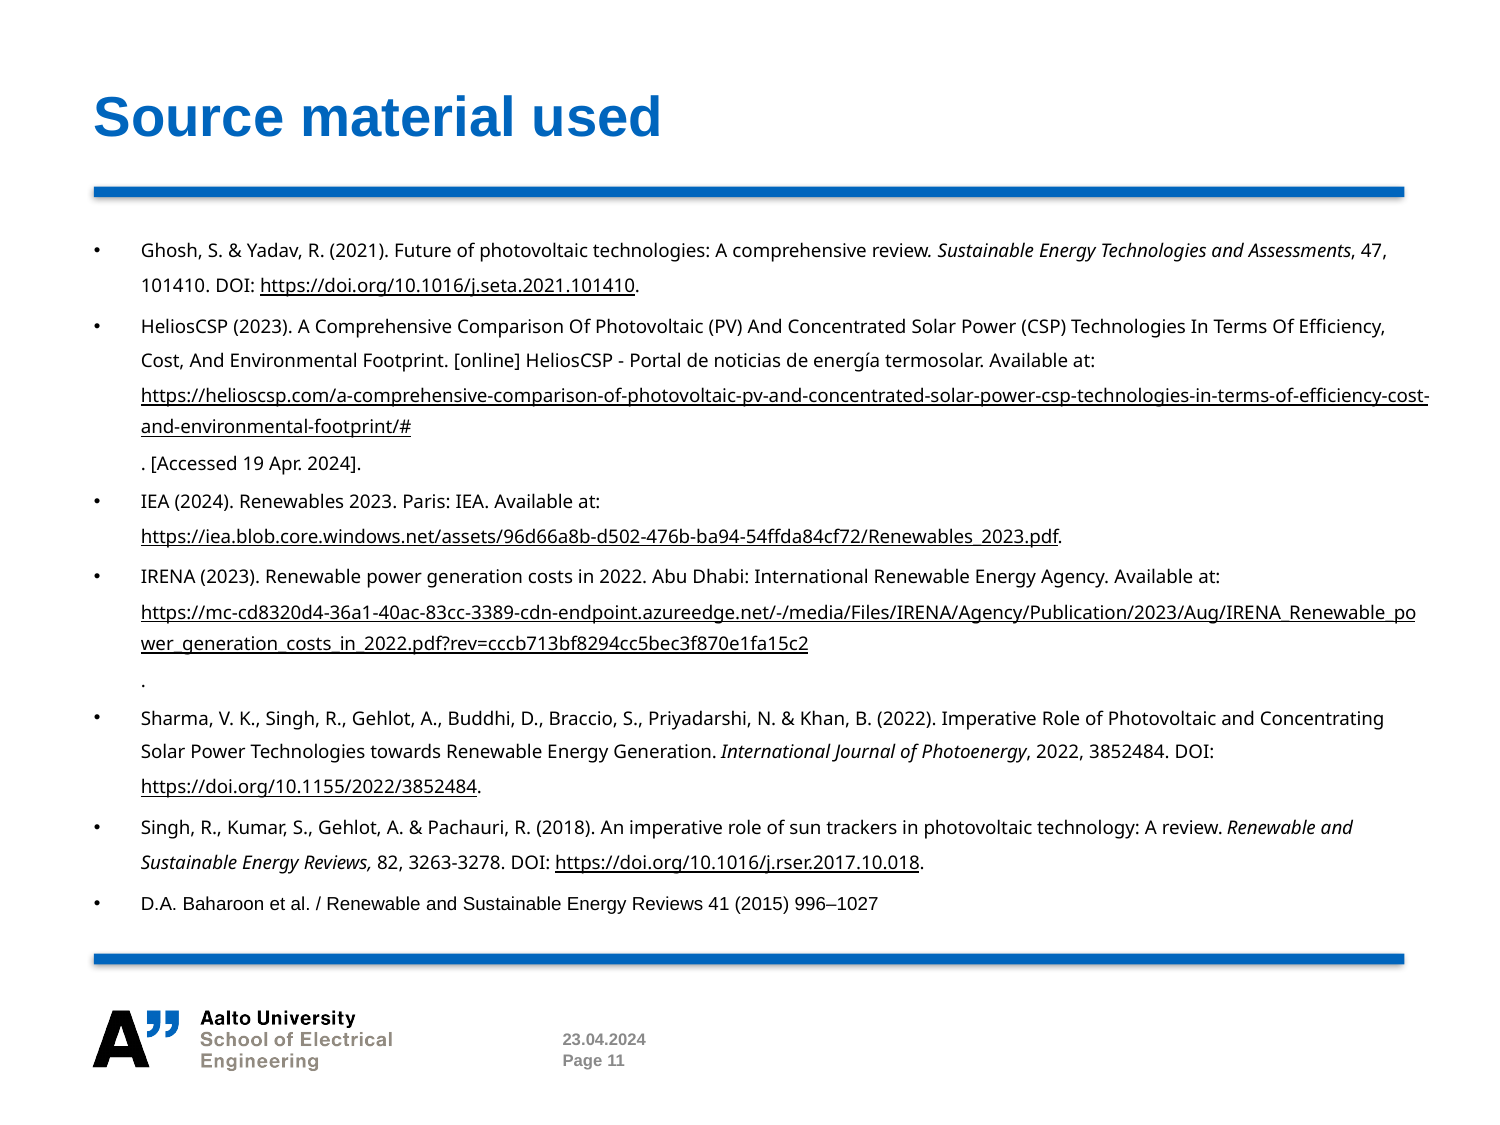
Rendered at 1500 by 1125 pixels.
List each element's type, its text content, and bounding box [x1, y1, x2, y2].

slide_number Page 11 [562, 1050, 816, 1071]
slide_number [562, 1029, 816, 1050]
list Ghosh, S. & Yadav, R. (2021). Future of photovoltaic technologies: A comprehensive review. Sustainable Energy Technologies and Assessments, 47, 101410. DOI: https://doi.org/10.1016/j.seta.2021.101410. HeliosCSP (2023). A Comprehensive Comparison Of Photovoltaic (PV) And Concentrated Solar Power (CSP) Technologies In Terms Of Efficiency, Cost, And Environmental Footprint. [online] HeliosCSP - Portal de noticias de energía termosolar. Available at: https://helioscsp.com/a-comprehensive-comparison-of-photovoltaic-pv-and-concentrated-solar-power-csp-technologies-in-terms-of-efficiency-cost-and-environmental-footprint/#. [Accessed 19 Apr. 2024]. IEA (2024). Renewables 2023. Paris: IEA. Available at: https://iea.blob.core.windows.net/assets/96d66a8b-d502-476b-ba94-54ffda84cf72/Renewables_2023.pdf. IRENA (2023). Renewable power generation costs in 2022. Abu Dhabi: International Renewable Energy Agency. Available at: https://mc-cd8320d4-36a1-40ac-83cc-3389-cdn-endpoint.azureedge.net/-/media/Files/IRENA/Agency/Publication/2023/Aug/IRENA_Renewable_power_generation_costs_in_2022.pdf?rev=cccb713bf8294cc5bec3f870e1fa15c2. Sharma, V. K., Singh, R., Gehlot, A., Buddhi, D., Braccio, S., Priyadarshi, N. & Khan, B. (2022). Imperative Role of Photovoltaic and Concentrating Solar Power Technologies towards Renewable Energy Generation. International Journal of Photoenergy, 2022, 3852484. DOI: https://doi.org/10.1155/2022/3852484. Singh, R., Kumar, S., Gehlot, A. & Pachauri, R. (2018). An imperative role of sun trackers in photovoltaic technology: A review. Renewable and Sustainable Energy Reviews, 82, 3263-3278. DOI: https://doi.org/10.1016/j.rser.2017.10.018. D.A. Baharoon et al. / Renewable and Sustainable Energy Reviews 41 (2015) 996–1027 [93, 227, 1429, 925]
picture [35, 953, 449, 1125]
title Source material used [93, 80, 1369, 228]
